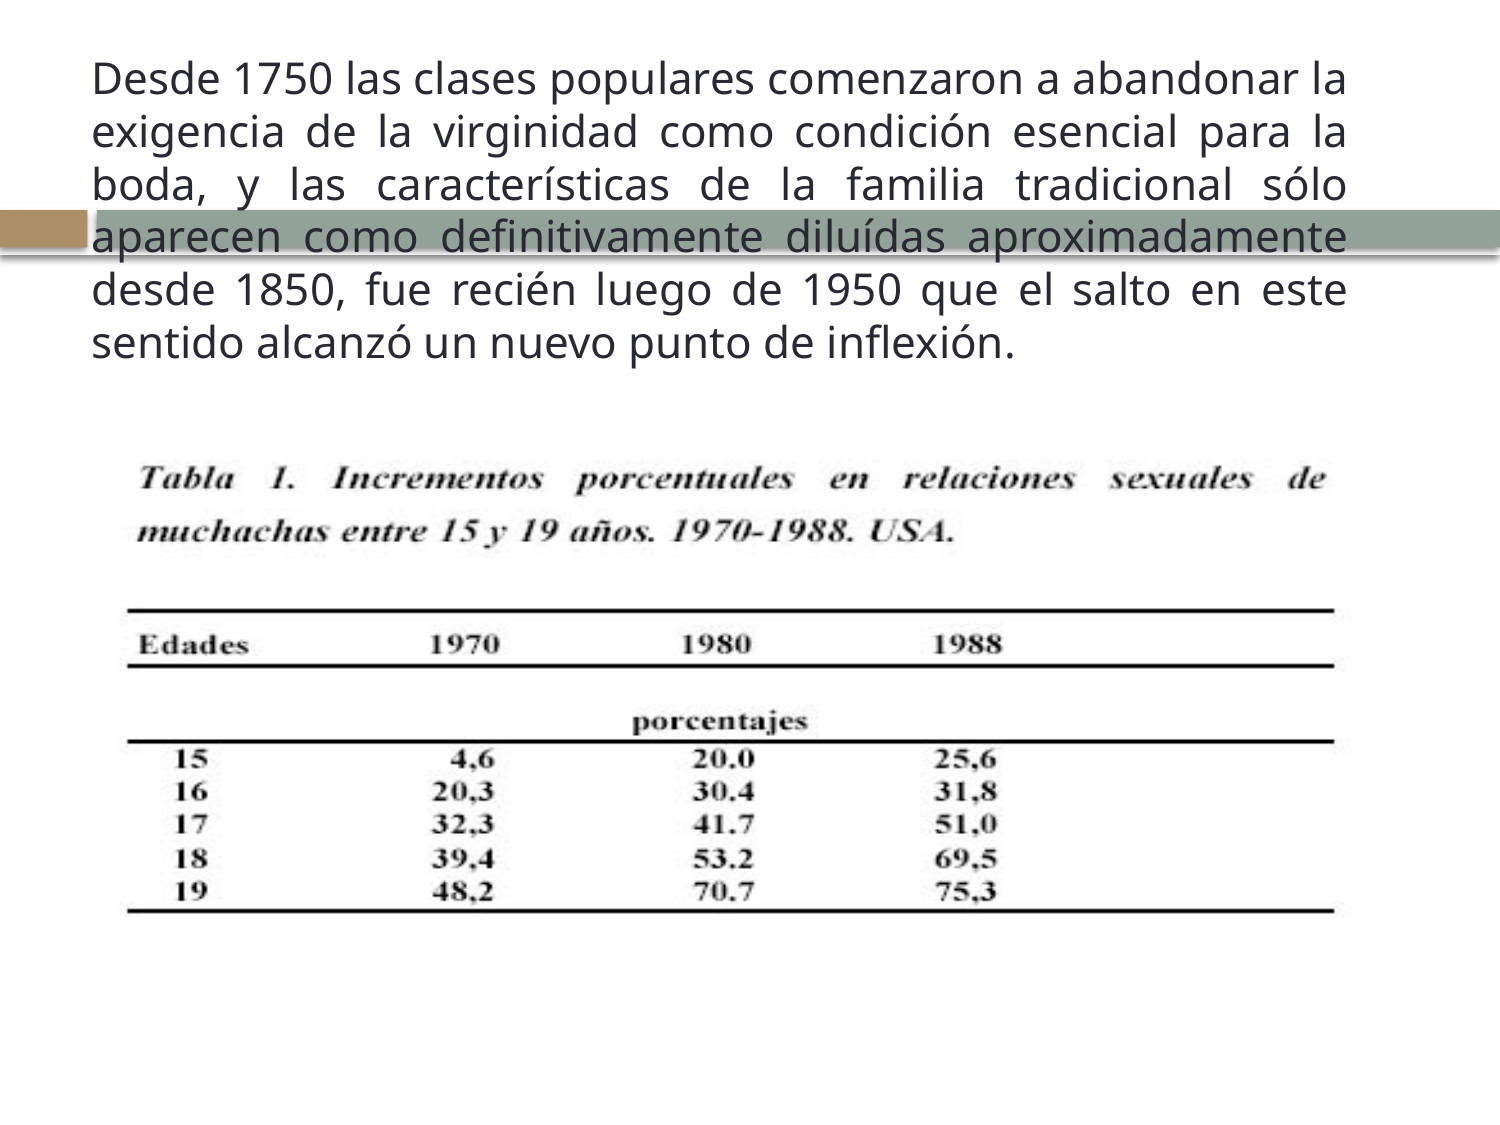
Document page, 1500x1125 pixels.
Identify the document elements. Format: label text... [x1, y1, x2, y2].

list Desde 1750 las clases populares comenzaron a abandonar la exigencia de la virginidad como condición esencial para la boda, y las características de la familia tradicional sólo aparecen como definitivamente diluídas aproximadamente desde 1850, fue recién luego de 1950 que el salto en este sentido alcanzó un nuevo punto de inflexión. [76, 42, 1365, 380]
picture [99, 444, 1377, 934]
